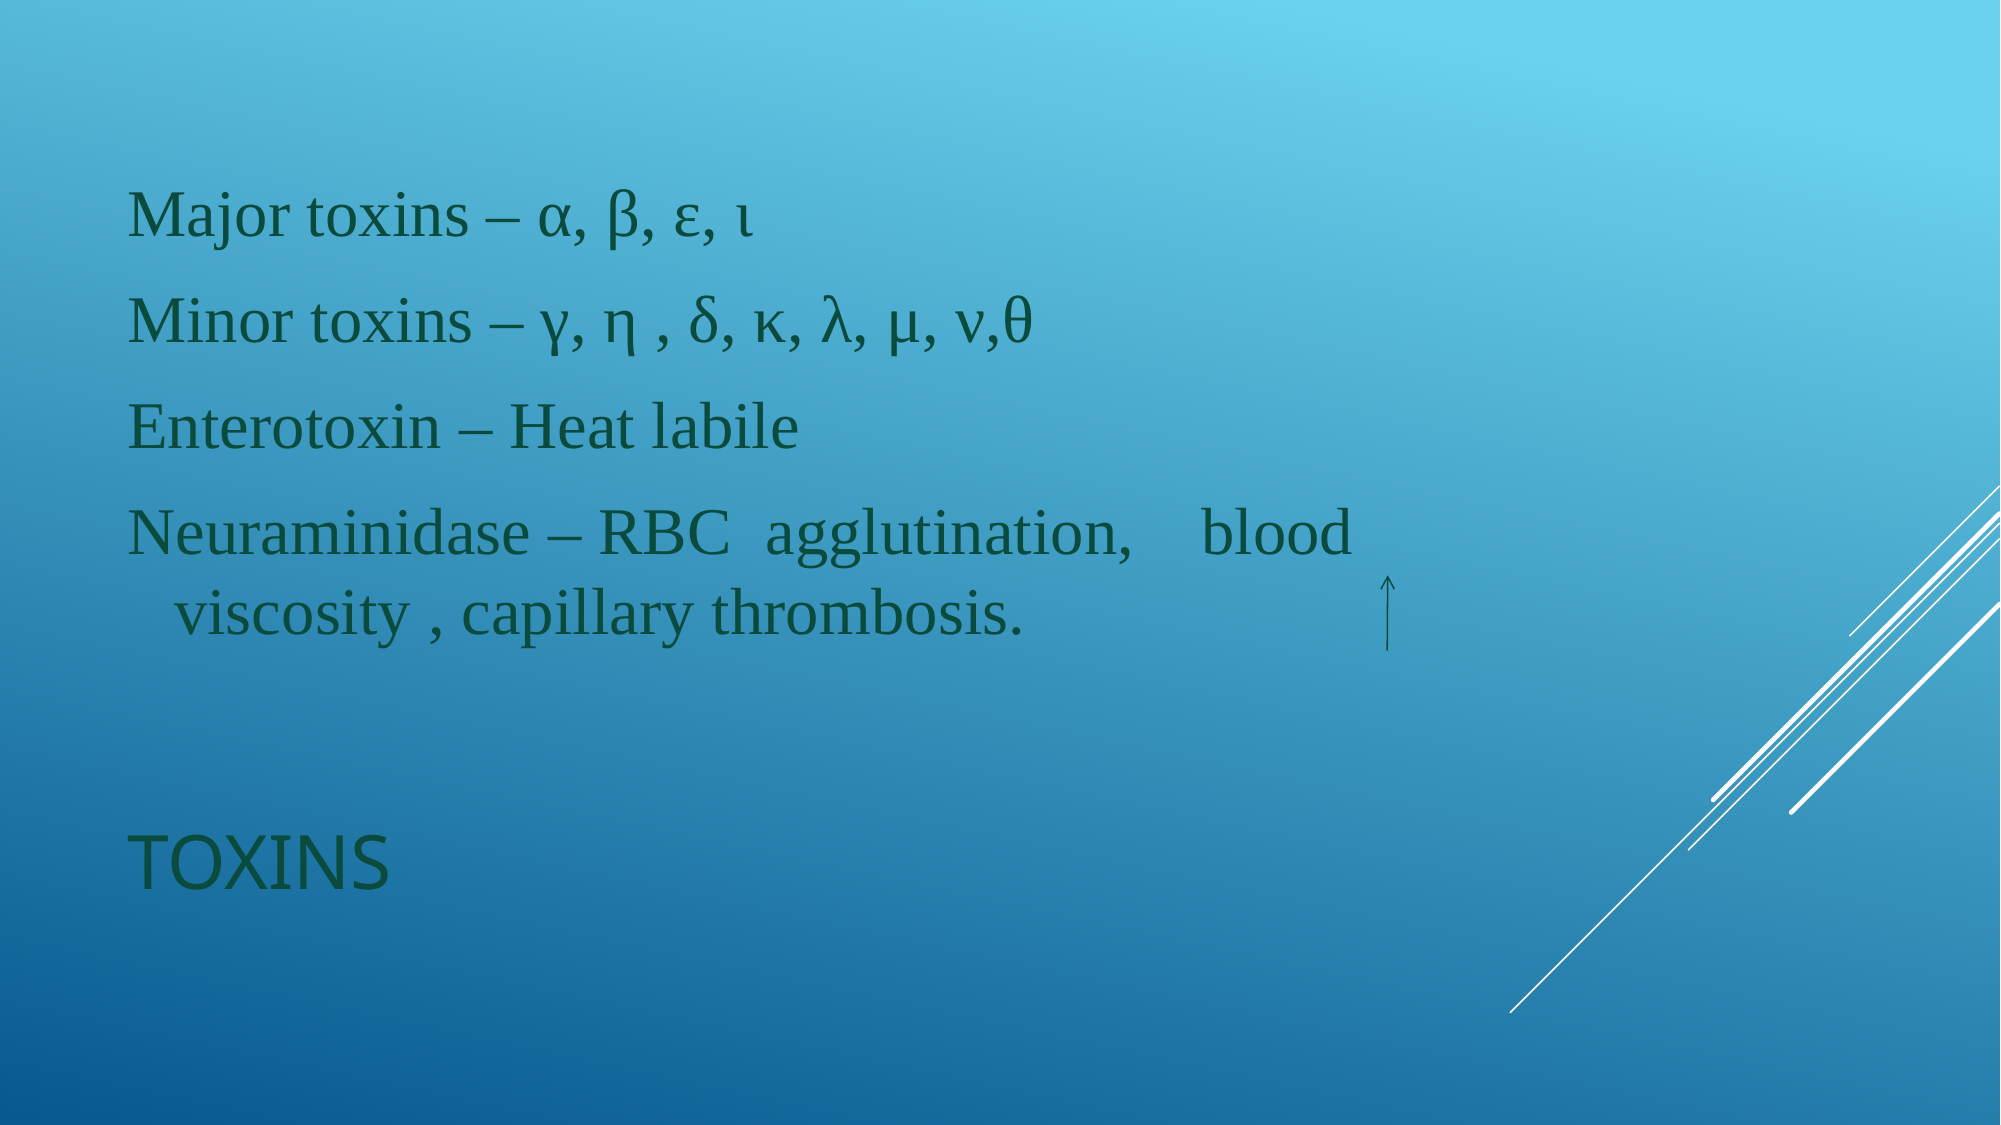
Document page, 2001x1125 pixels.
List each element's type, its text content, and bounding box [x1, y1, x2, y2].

title Toxins [112, 736, 1513, 984]
list Major toxins – α, β, ε, ι Minor toxins – γ, η , δ, κ, λ, μ, ν,θ Enterotoxin – Heat labile Neuraminidase – RBC agglutination, blood viscosity , capillary thrombosis. [112, 112, 1513, 706]
